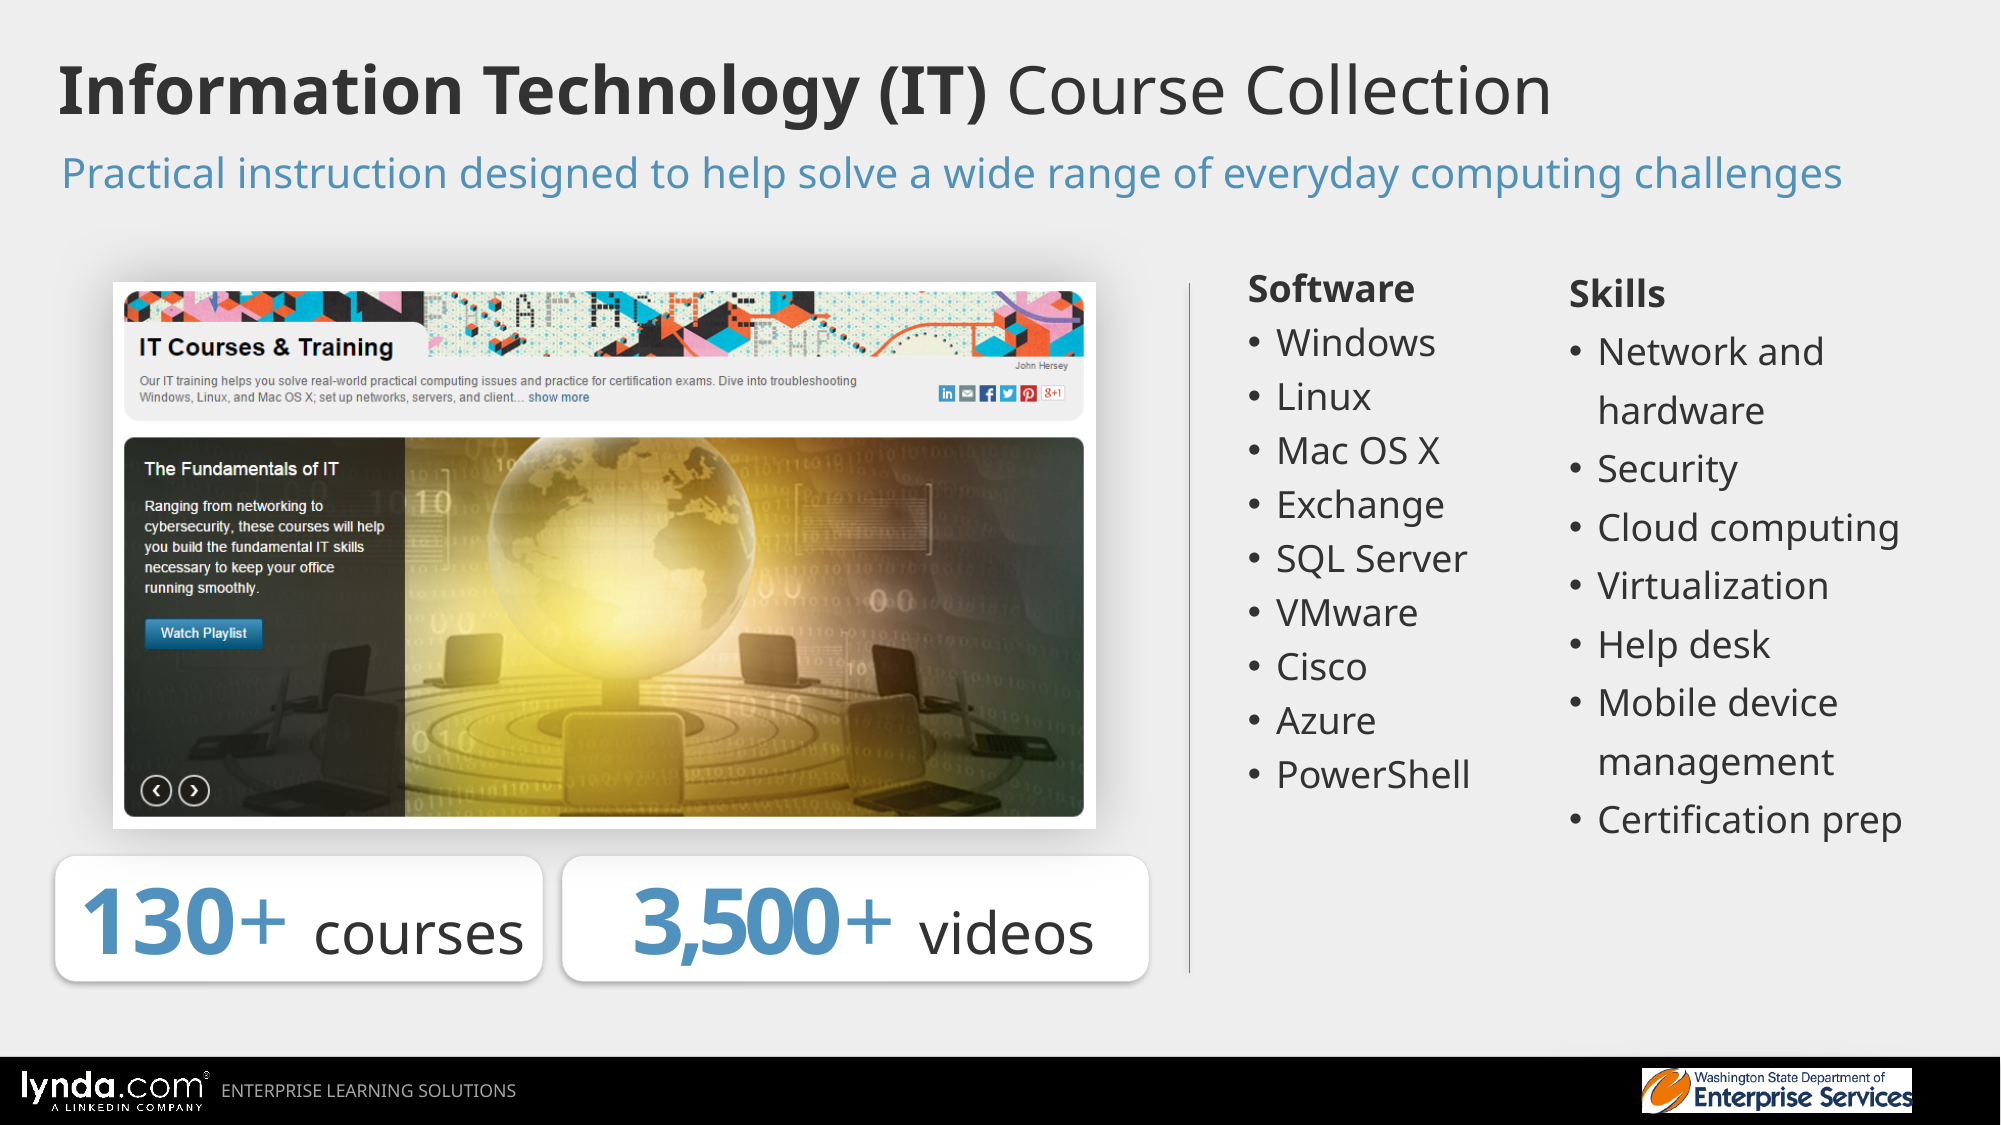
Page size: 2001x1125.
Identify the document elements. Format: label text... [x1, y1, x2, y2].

text_box Practical instruction designed to help solve a wide range of everyday computing challenges [42, 136, 1973, 206]
picture [1641, 1068, 1913, 1114]
picture [113, 282, 1096, 829]
text_box [54, 858, 64, 979]
text_box Information Technology (IT) Course Collection [40, 37, 2000, 137]
picture [22, 1071, 210, 1111]
text_box 130+ courses 3,500+ videos [64, 855, 1184, 981]
text_box Skills Network and hardware Security Cloud computing Virtualization Help desk Mobile device management Certification prep [1554, 249, 1951, 907]
text_box Software Windows Linux Mac OS X Exchange SQL Server VMware Cisco Azure PowerShell [1233, 249, 1487, 804]
